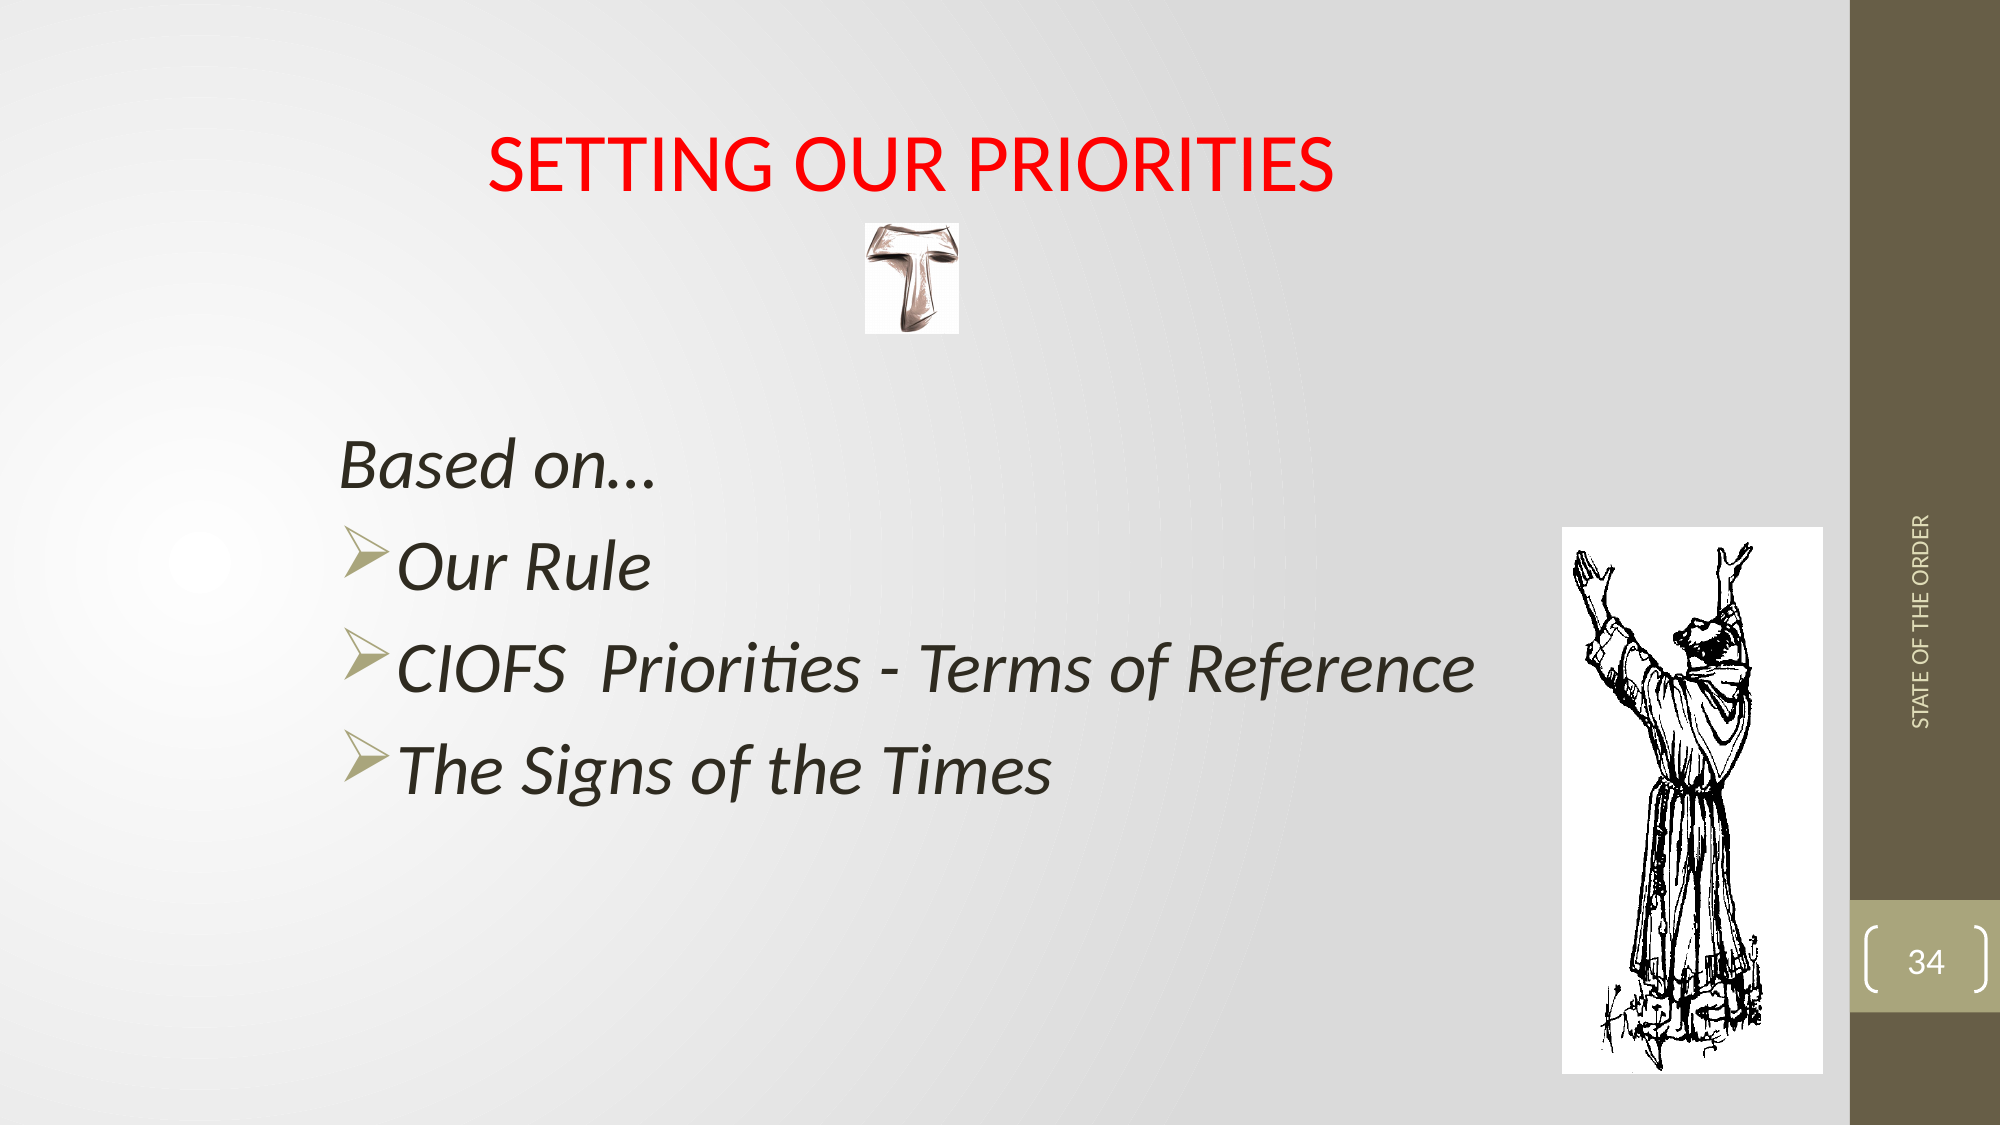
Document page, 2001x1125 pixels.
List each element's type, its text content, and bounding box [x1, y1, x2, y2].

slide_number 34 [1864, 925, 1988, 994]
footer STATE OF THE ORDER [1878, 500, 1959, 889]
text_box SETTING OUR PRIORITIES [118, 0, 1705, 315]
picture [864, 223, 960, 334]
picture [1561, 527, 1824, 1075]
list Based on… Our Rule CIOFS Priorities - Terms of Reference The Signs of the Times [304, 408, 1562, 677]
